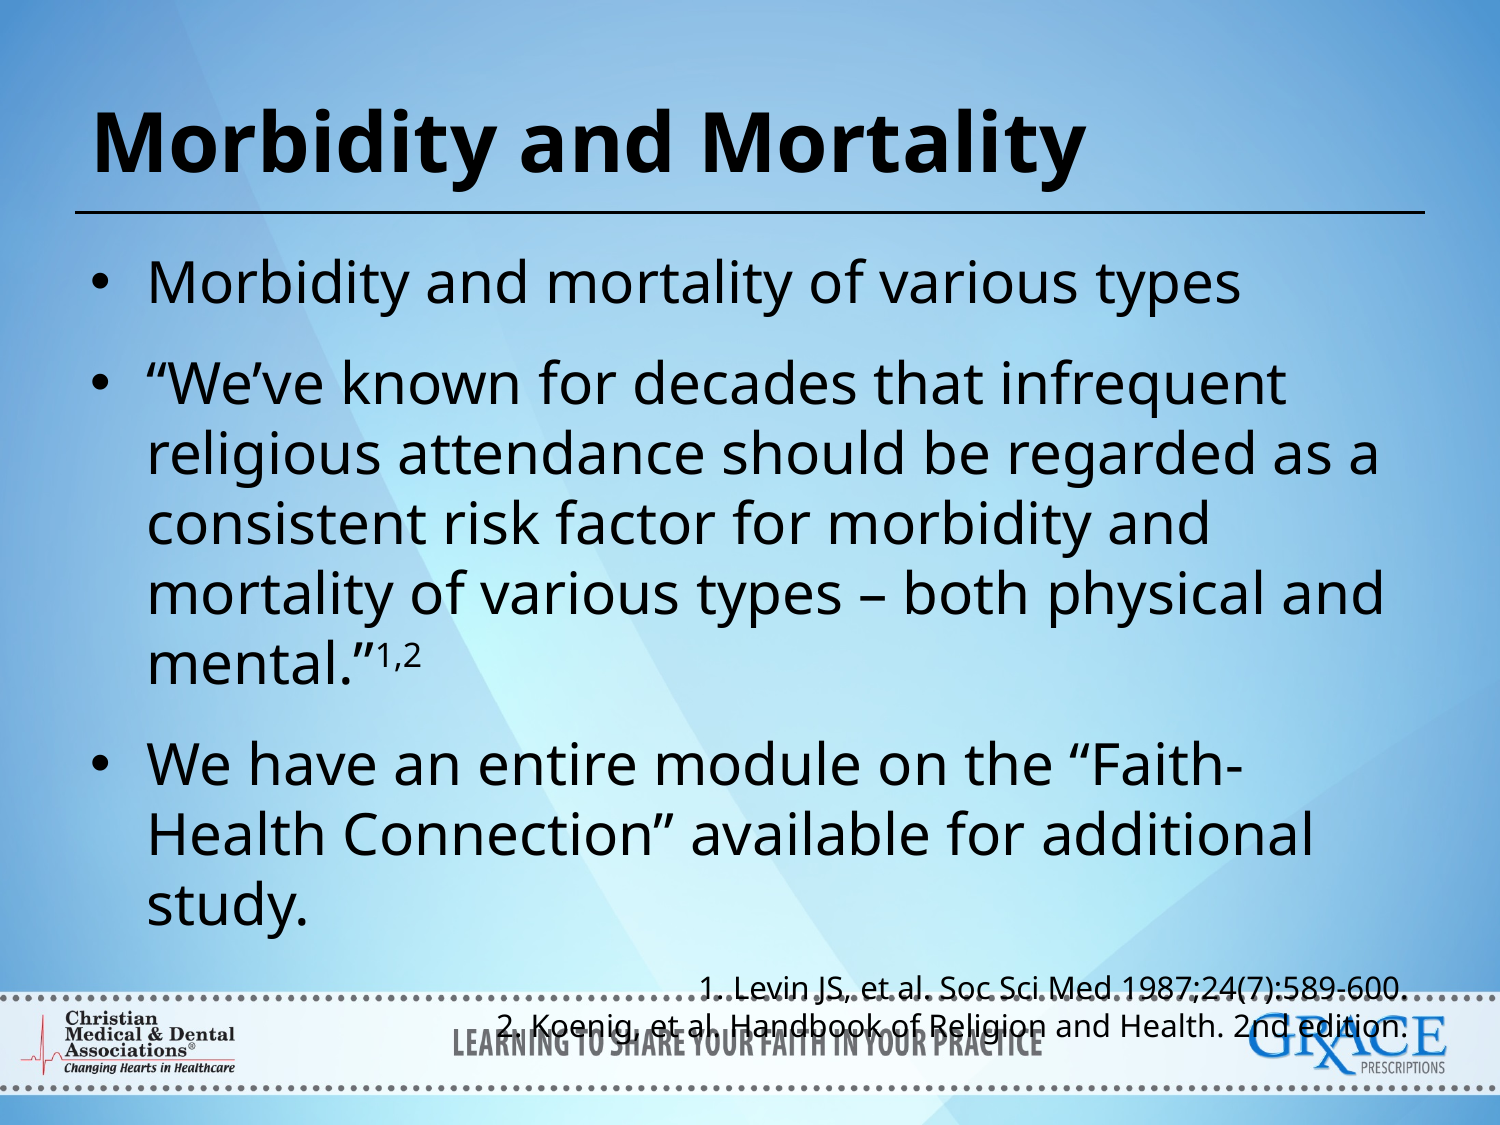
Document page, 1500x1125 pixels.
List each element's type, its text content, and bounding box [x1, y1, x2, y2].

picture [0, 0, 1500, 1125]
title Morbidity and Mortality [75, 45, 1425, 233]
list Morbidity and mortality of various types “We’ve known for decades that infrequent religious attendance should be regarded as a consistent risk factor for morbidity and mortality of various types – both physical and mental.”1,2 We have an entire module on the “Faith-Health Connection” available for additional study. 1. Levin JS, et al. Soc Sci Med 1987;24(7):589-600. 2. Koenig, et al. Handbook of Religion and Health. 2nd edition. [75, 237, 1425, 980]
